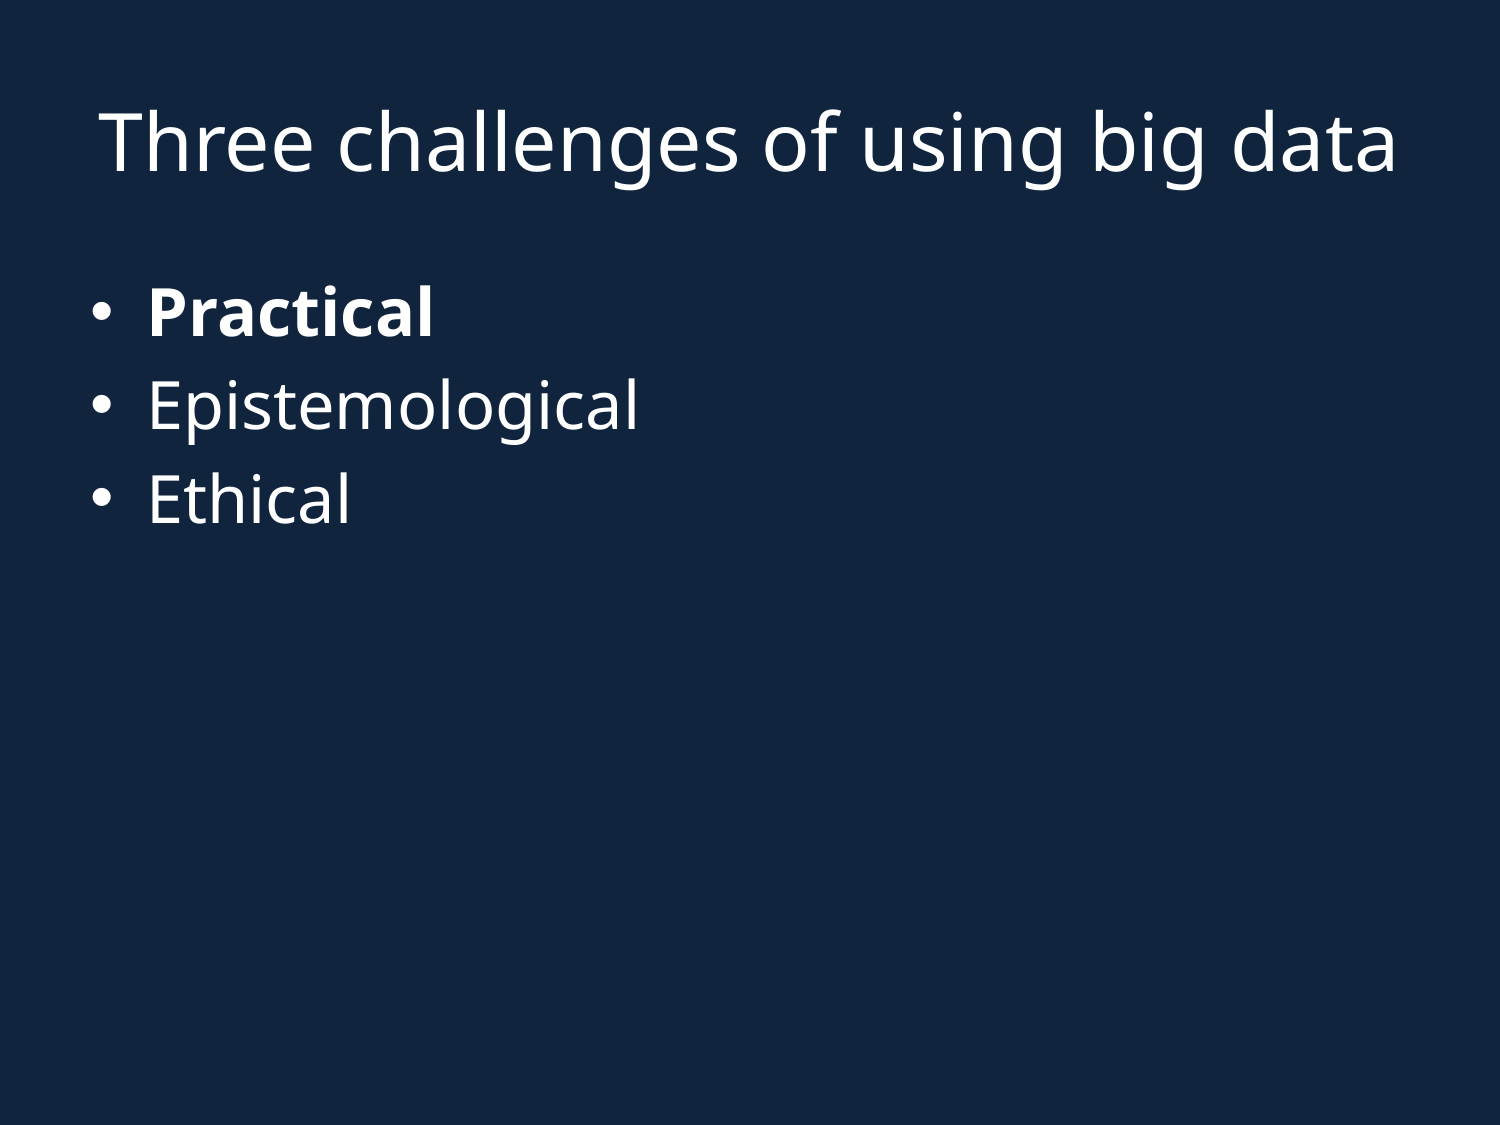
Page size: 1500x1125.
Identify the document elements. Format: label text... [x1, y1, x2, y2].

title Three challenges of using big data [75, 45, 1425, 233]
list Practical Epistemological Ethical [75, 262, 1425, 1005]
